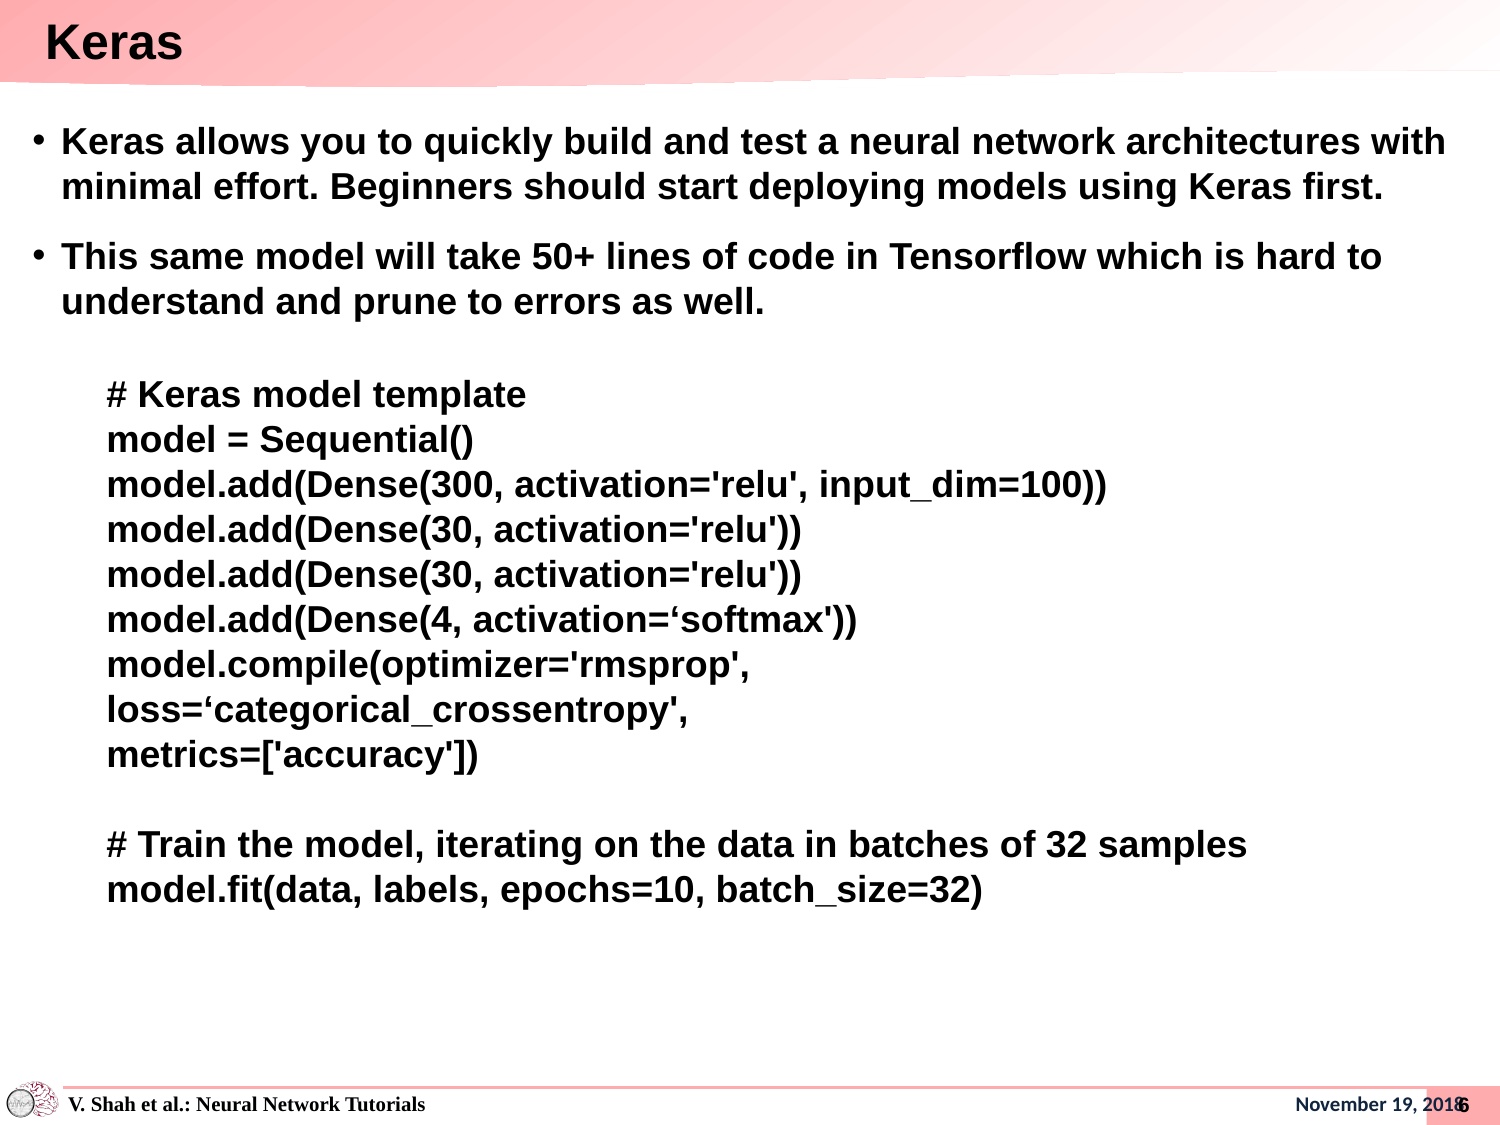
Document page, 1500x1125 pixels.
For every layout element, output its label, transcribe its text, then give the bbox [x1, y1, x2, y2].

picture [6, 1081, 59, 1118]
title Keras [0, 0, 1500, 80]
text_box # Keras model template model = Sequential() model.add(Dense(300, activation='relu', input_dim=100)) model.add(Dense(30, activation='relu')) model.add(Dense(30, activation='relu')) model.add(Dense(4, activation=‘softmax')) model.compile(optimizer='rmsprop', loss=‘categorical_crossentropy', metrics=['accuracy']) # Train the model, iterating on the data in batches of 32 samples model.fit(data, labels, epochs=10, batch_size=32) [106, 324, 1363, 911]
